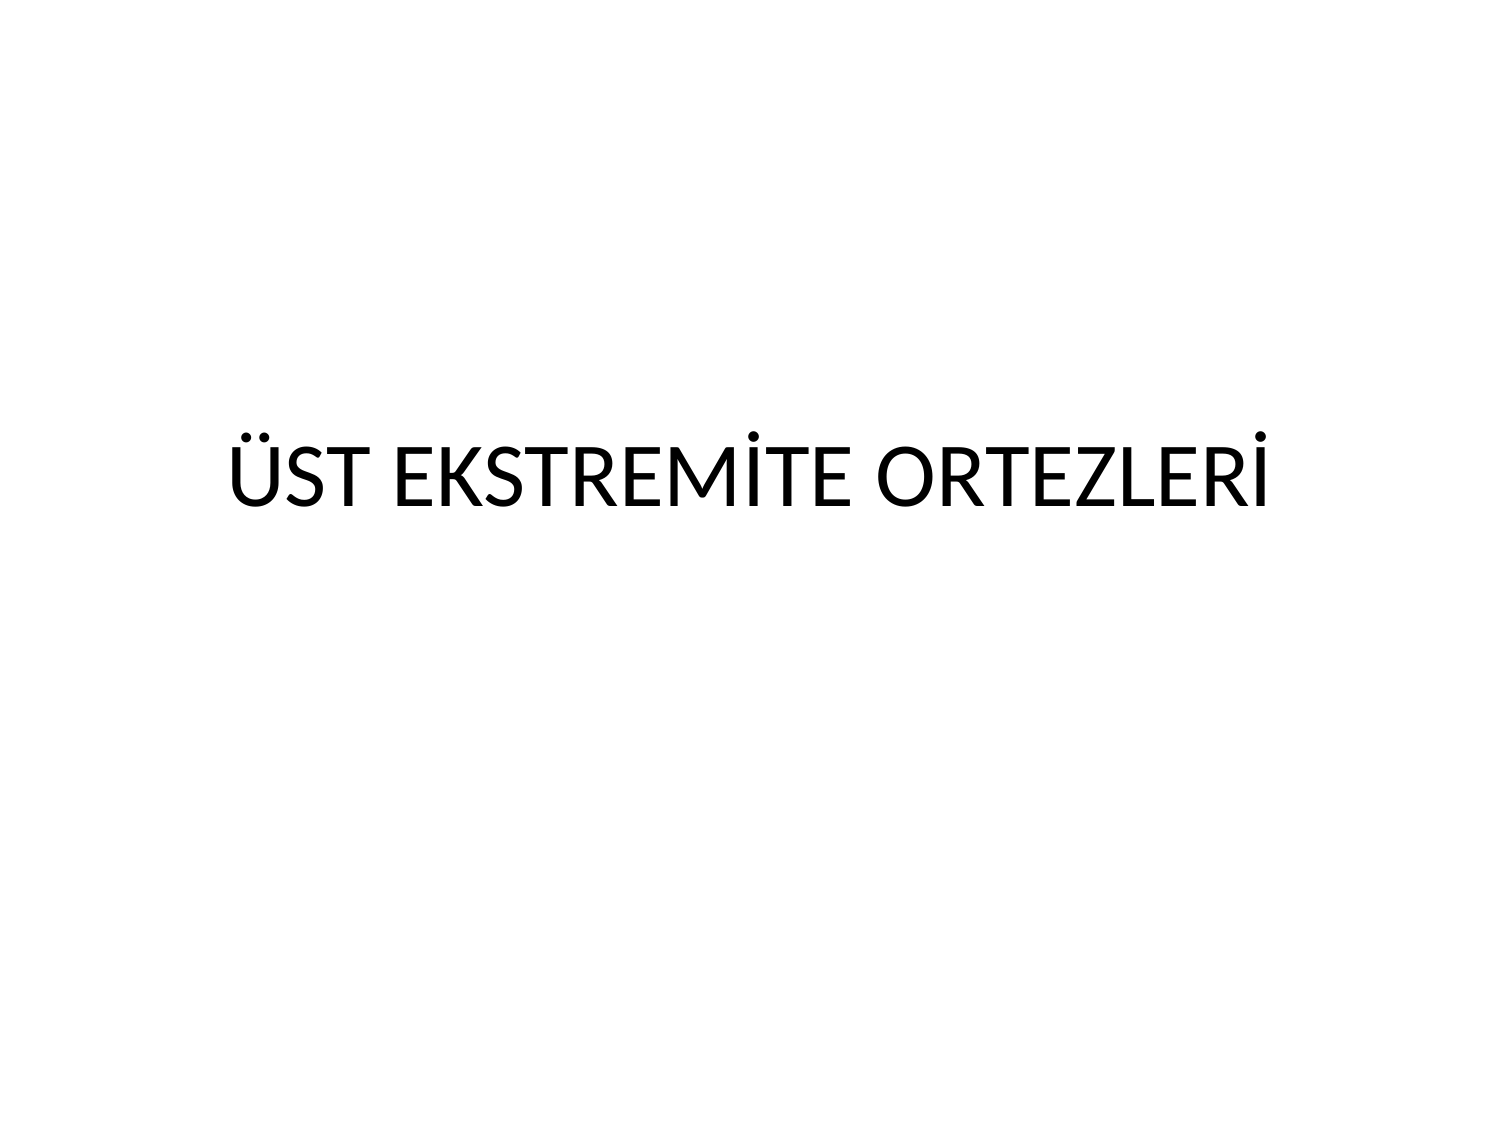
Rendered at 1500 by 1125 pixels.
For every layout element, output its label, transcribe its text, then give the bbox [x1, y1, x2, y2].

title ÜST EKSTREMİTE ORTEZLERİ [112, 349, 1388, 591]
